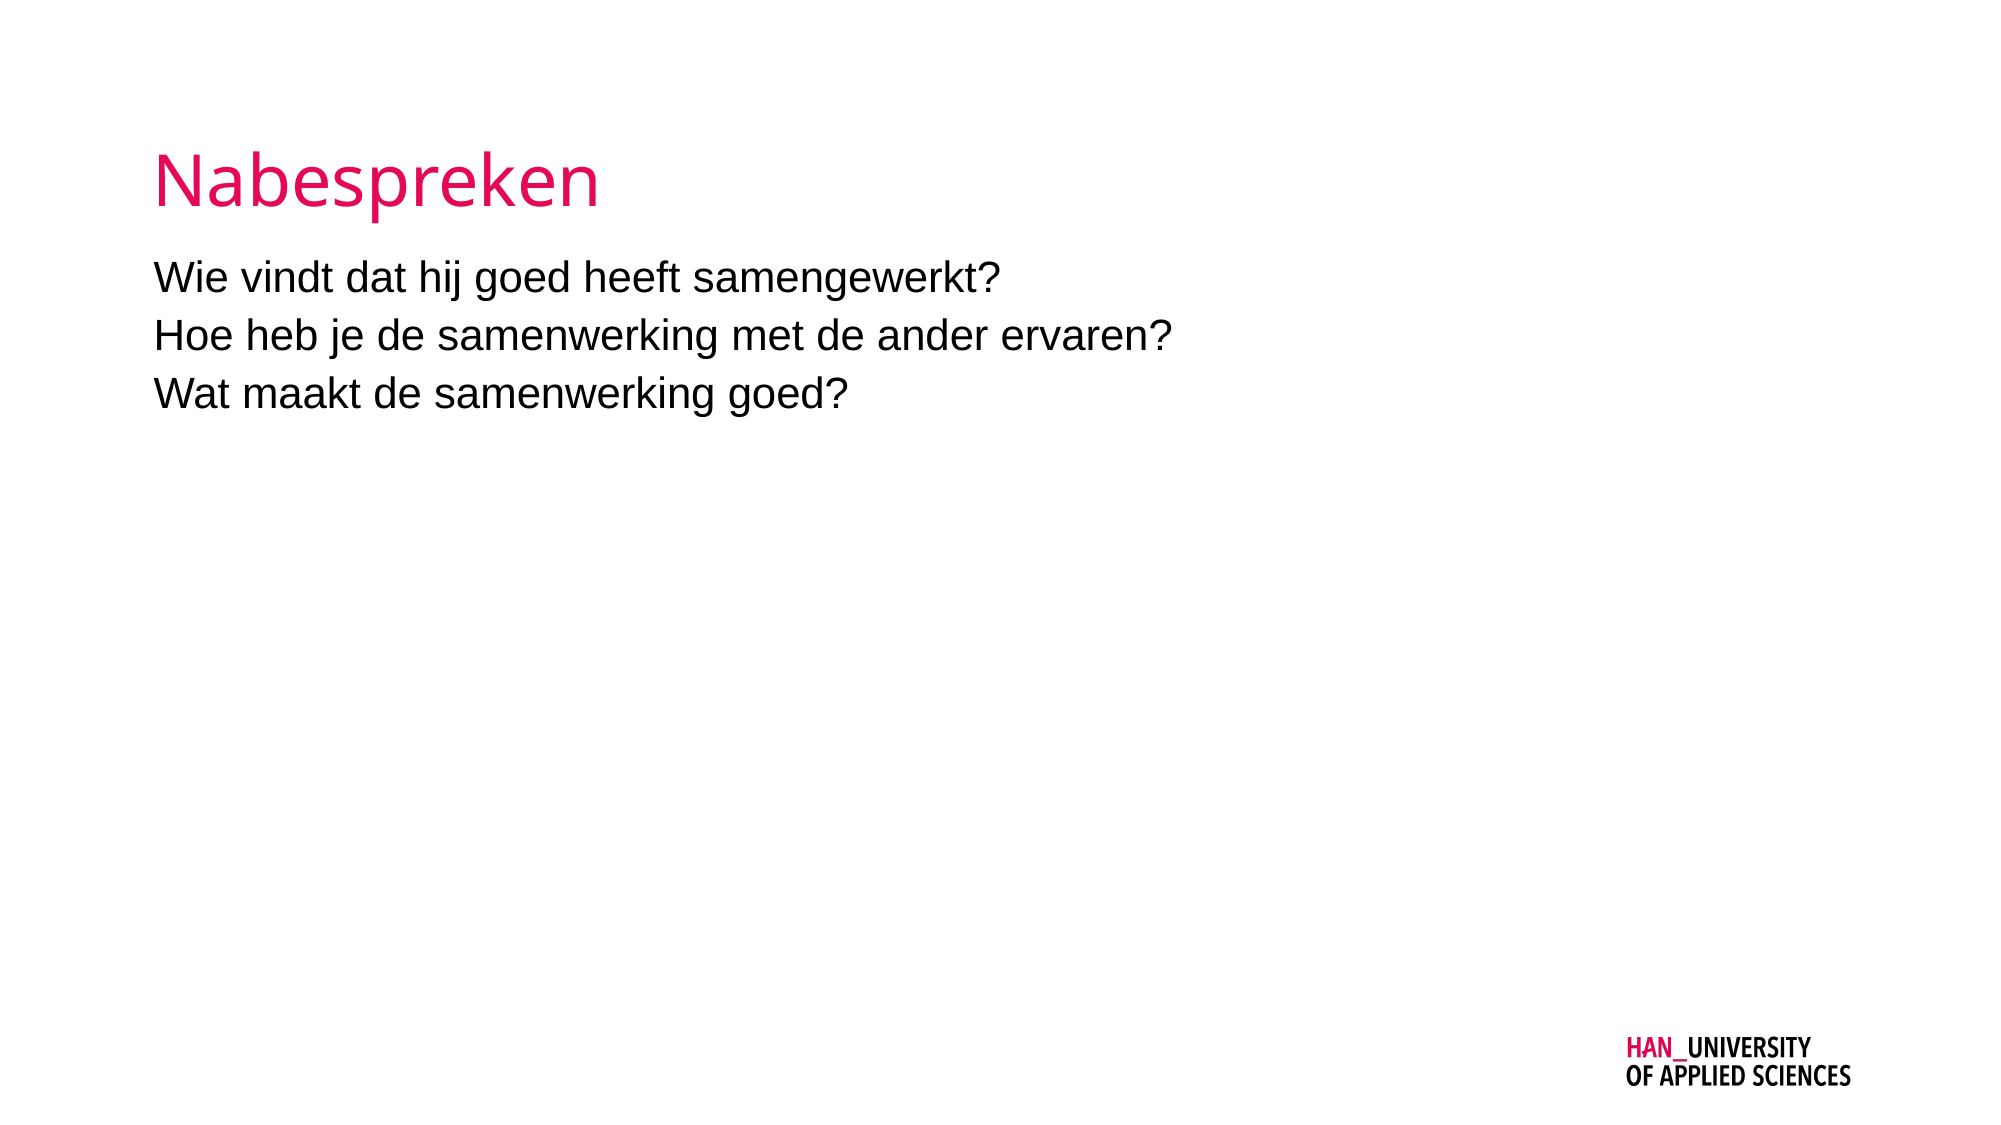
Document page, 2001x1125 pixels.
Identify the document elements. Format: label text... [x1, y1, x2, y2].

list Wie vindt dat hij goed heeft samengewerkt? Hoe heb je de samenwerking met de ander ervaren? Wat maakt de samenwerking goed? [138, 251, 1864, 1015]
title Nabespreken [137, 59, 1863, 230]
picture [1620, 1016, 1877, 1125]
